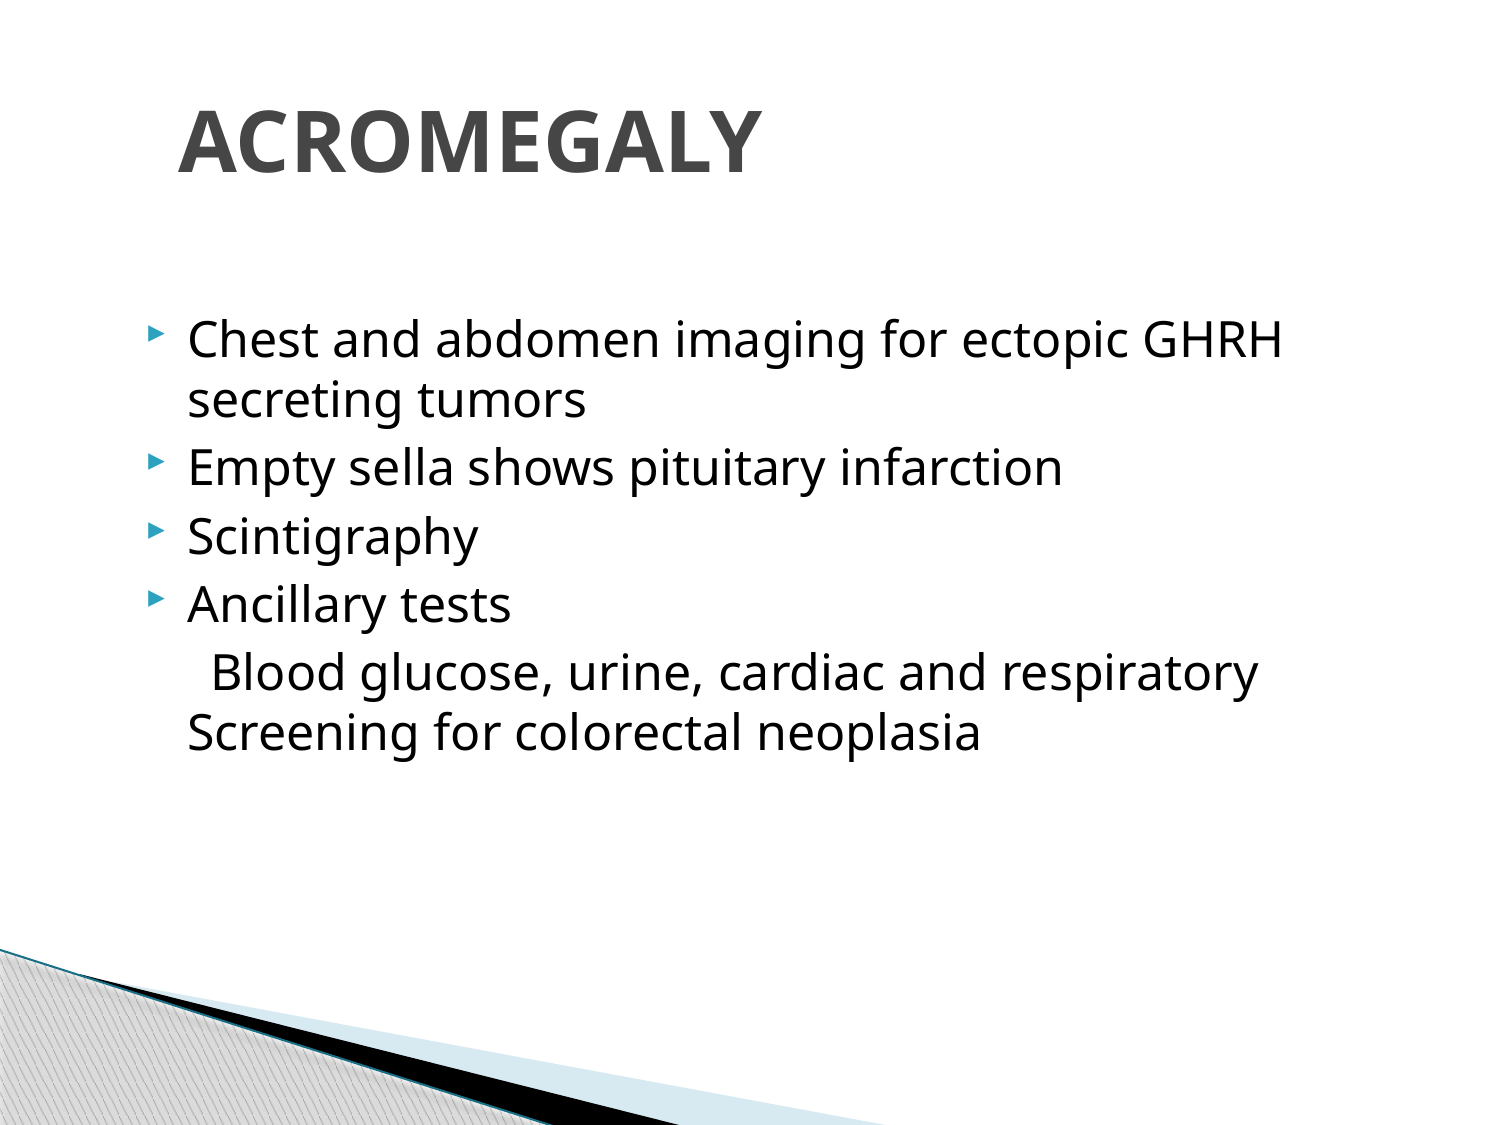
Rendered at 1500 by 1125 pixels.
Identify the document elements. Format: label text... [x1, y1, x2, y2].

title ACROMEGALY [75, 45, 1425, 233]
list Chest and abdomen imaging for ectopic GHRH secreting tumors Empty sella shows pituitary infarction Scintigraphy Ancillary tests Blood glucose, urine, cardiac and respiratory Screening for colorectal neoplasia [112, 299, 1463, 833]
